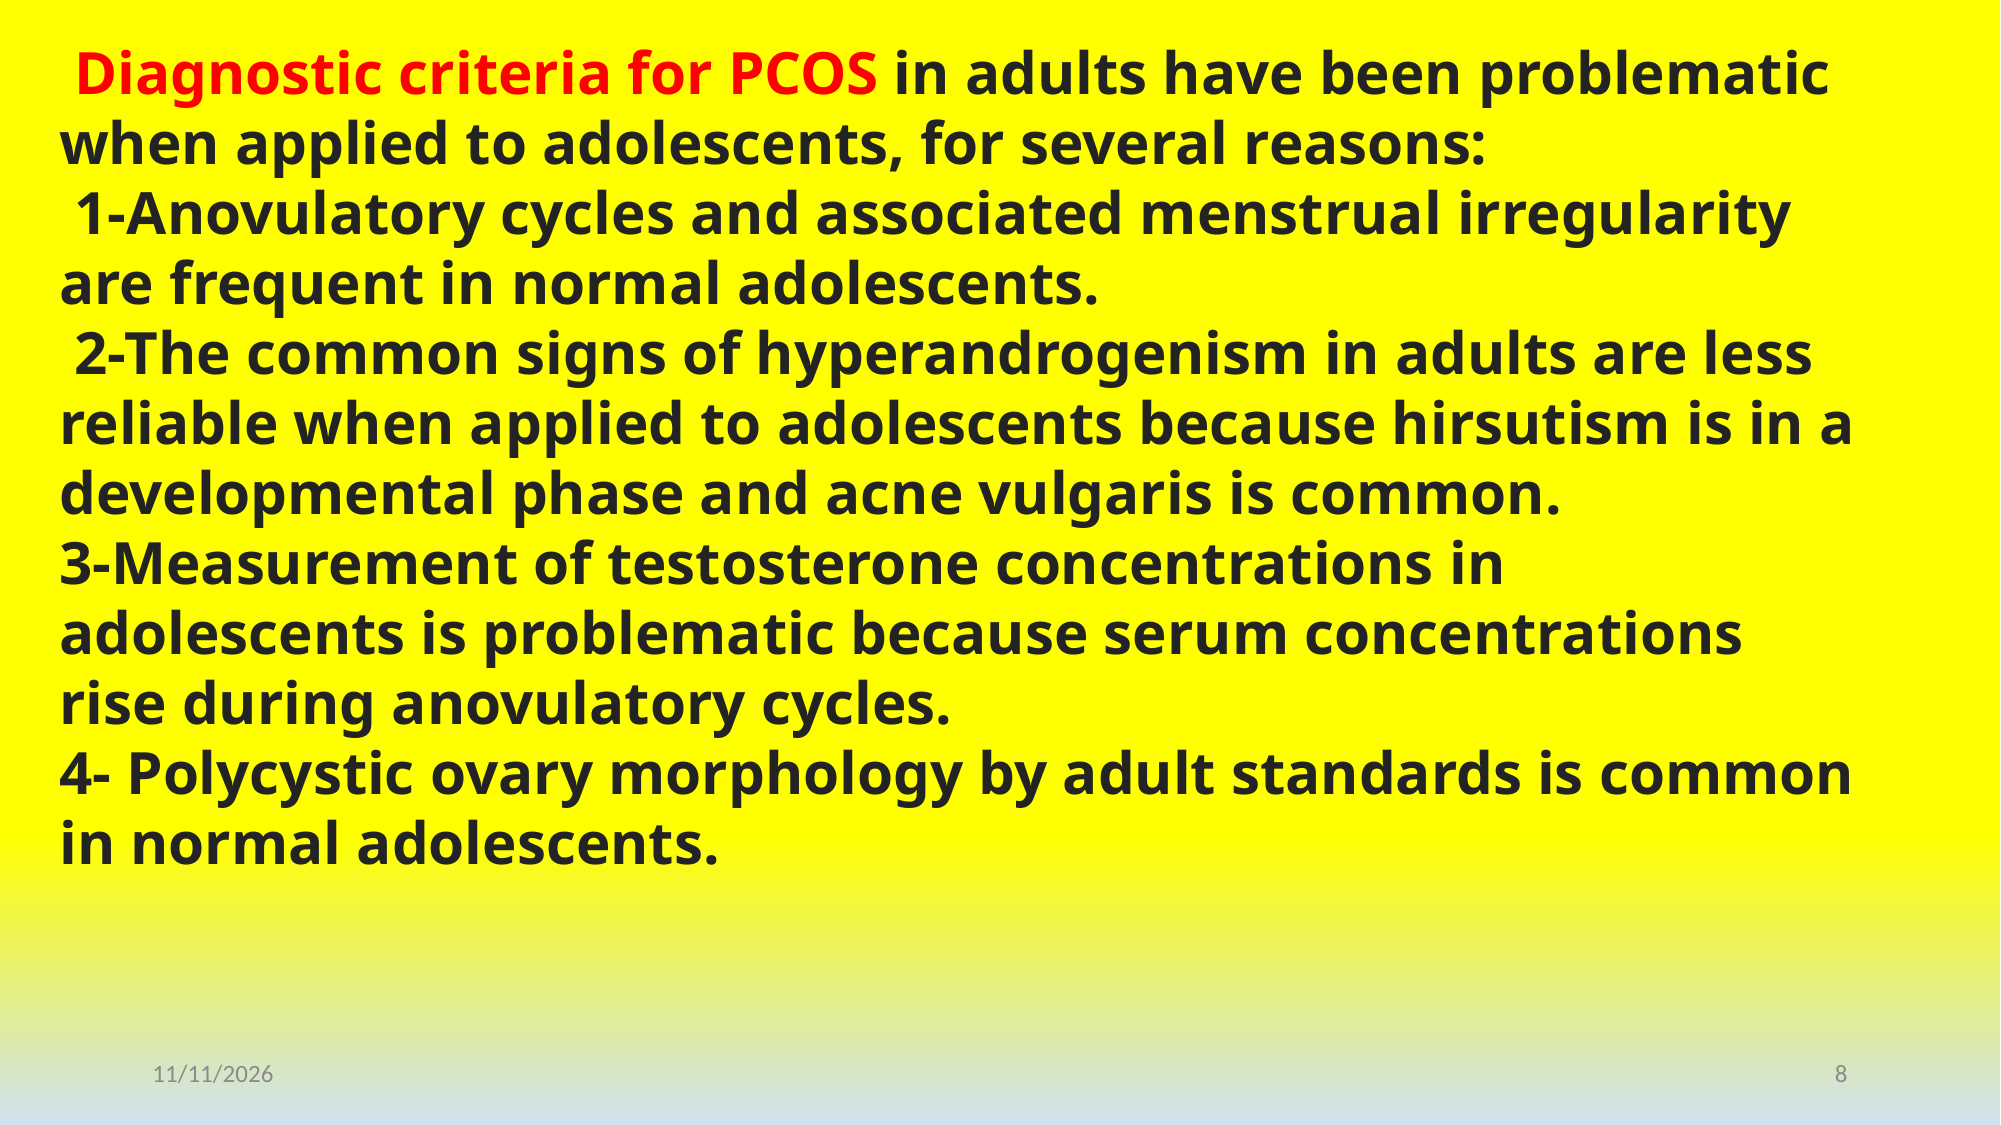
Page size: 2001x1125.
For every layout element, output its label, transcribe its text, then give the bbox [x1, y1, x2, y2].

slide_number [137, 1042, 588, 1103]
slide_number 8 [1412, 1042, 1863, 1103]
text_box Diagnostic criteria for PCOS in adults have been problematic when applied to adolescents, for several reasons: 1-Anovulatory cycles and associated menstrual irregularity are frequent in normal adolescents. 2-The common signs of hyperandrogenism in adults are less reliable when applied to adolescents because hirsutism is in a developmental phase and acne vulgaris is common. 3-Measurement of testosterone concentrations in adolescents is problematic because serum concentrations rise during anovulatory cycles. 4- Polycystic ovary morphology by adult standards is common in normal adolescents. [44, 28, 1871, 884]
